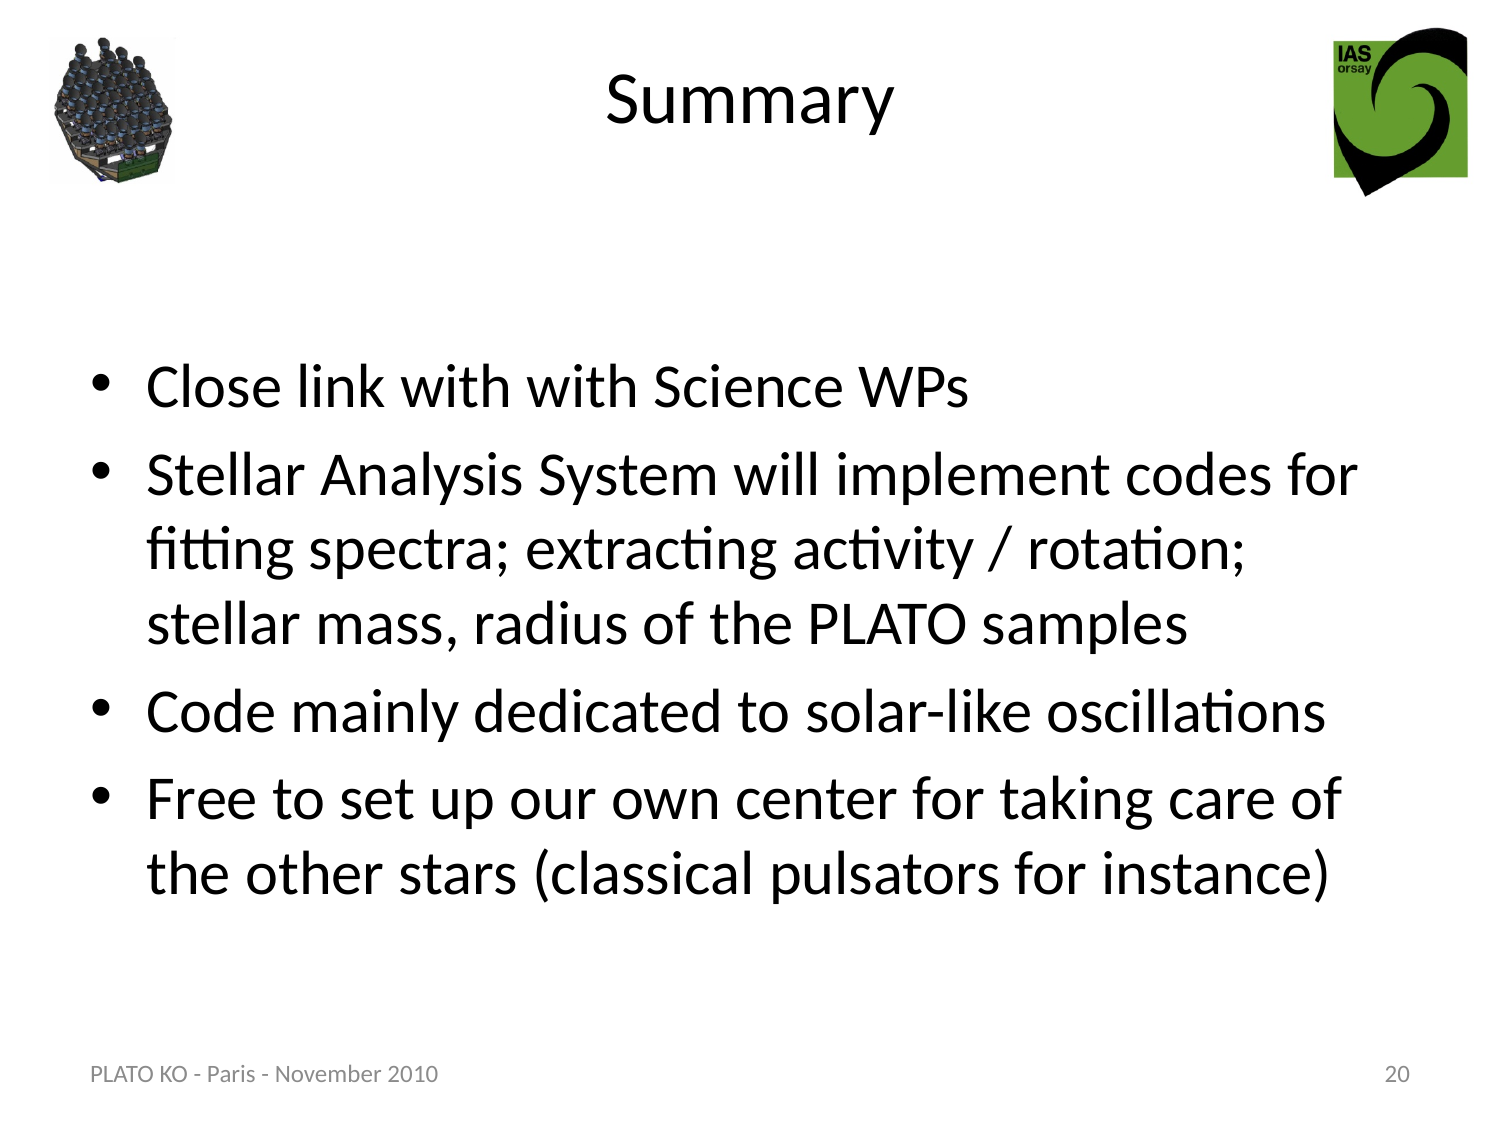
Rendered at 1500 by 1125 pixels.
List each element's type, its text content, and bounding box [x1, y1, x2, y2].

picture [48, 35, 180, 186]
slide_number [75, 1042, 600, 1103]
title Summary [181, 0, 1319, 188]
slide_number 20 [1074, 1042, 1425, 1103]
list Close link with with Science WPs Stellar Analysis System will implement codes for fitting spectra; extracting activity / rotation; stellar mass, radius of the PLATO samples Code mainly dedicated to solar-like oscillations Free to set up our own center for taking care of the other stars (classical pulsators for instance) [75, 337, 1425, 863]
picture [1325, 25, 1475, 200]
